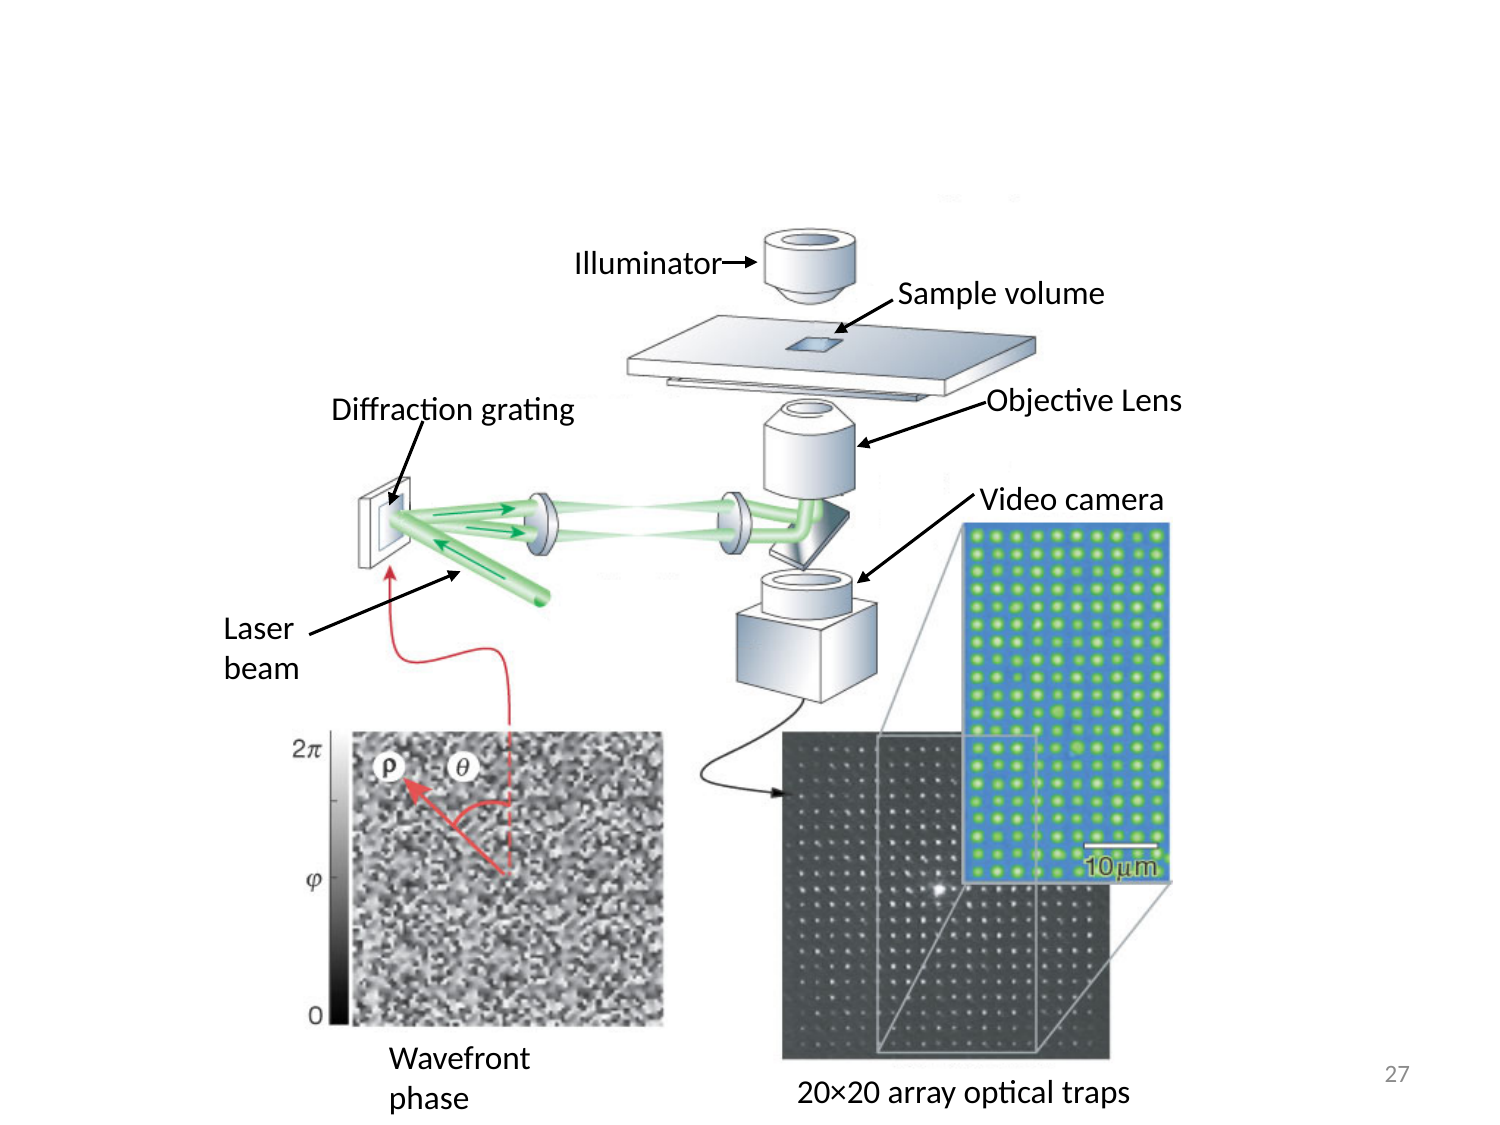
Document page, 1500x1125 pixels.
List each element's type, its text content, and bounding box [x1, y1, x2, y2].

slide_number 27 [1230, 1042, 1425, 1103]
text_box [208, 193, 1226, 1125]
